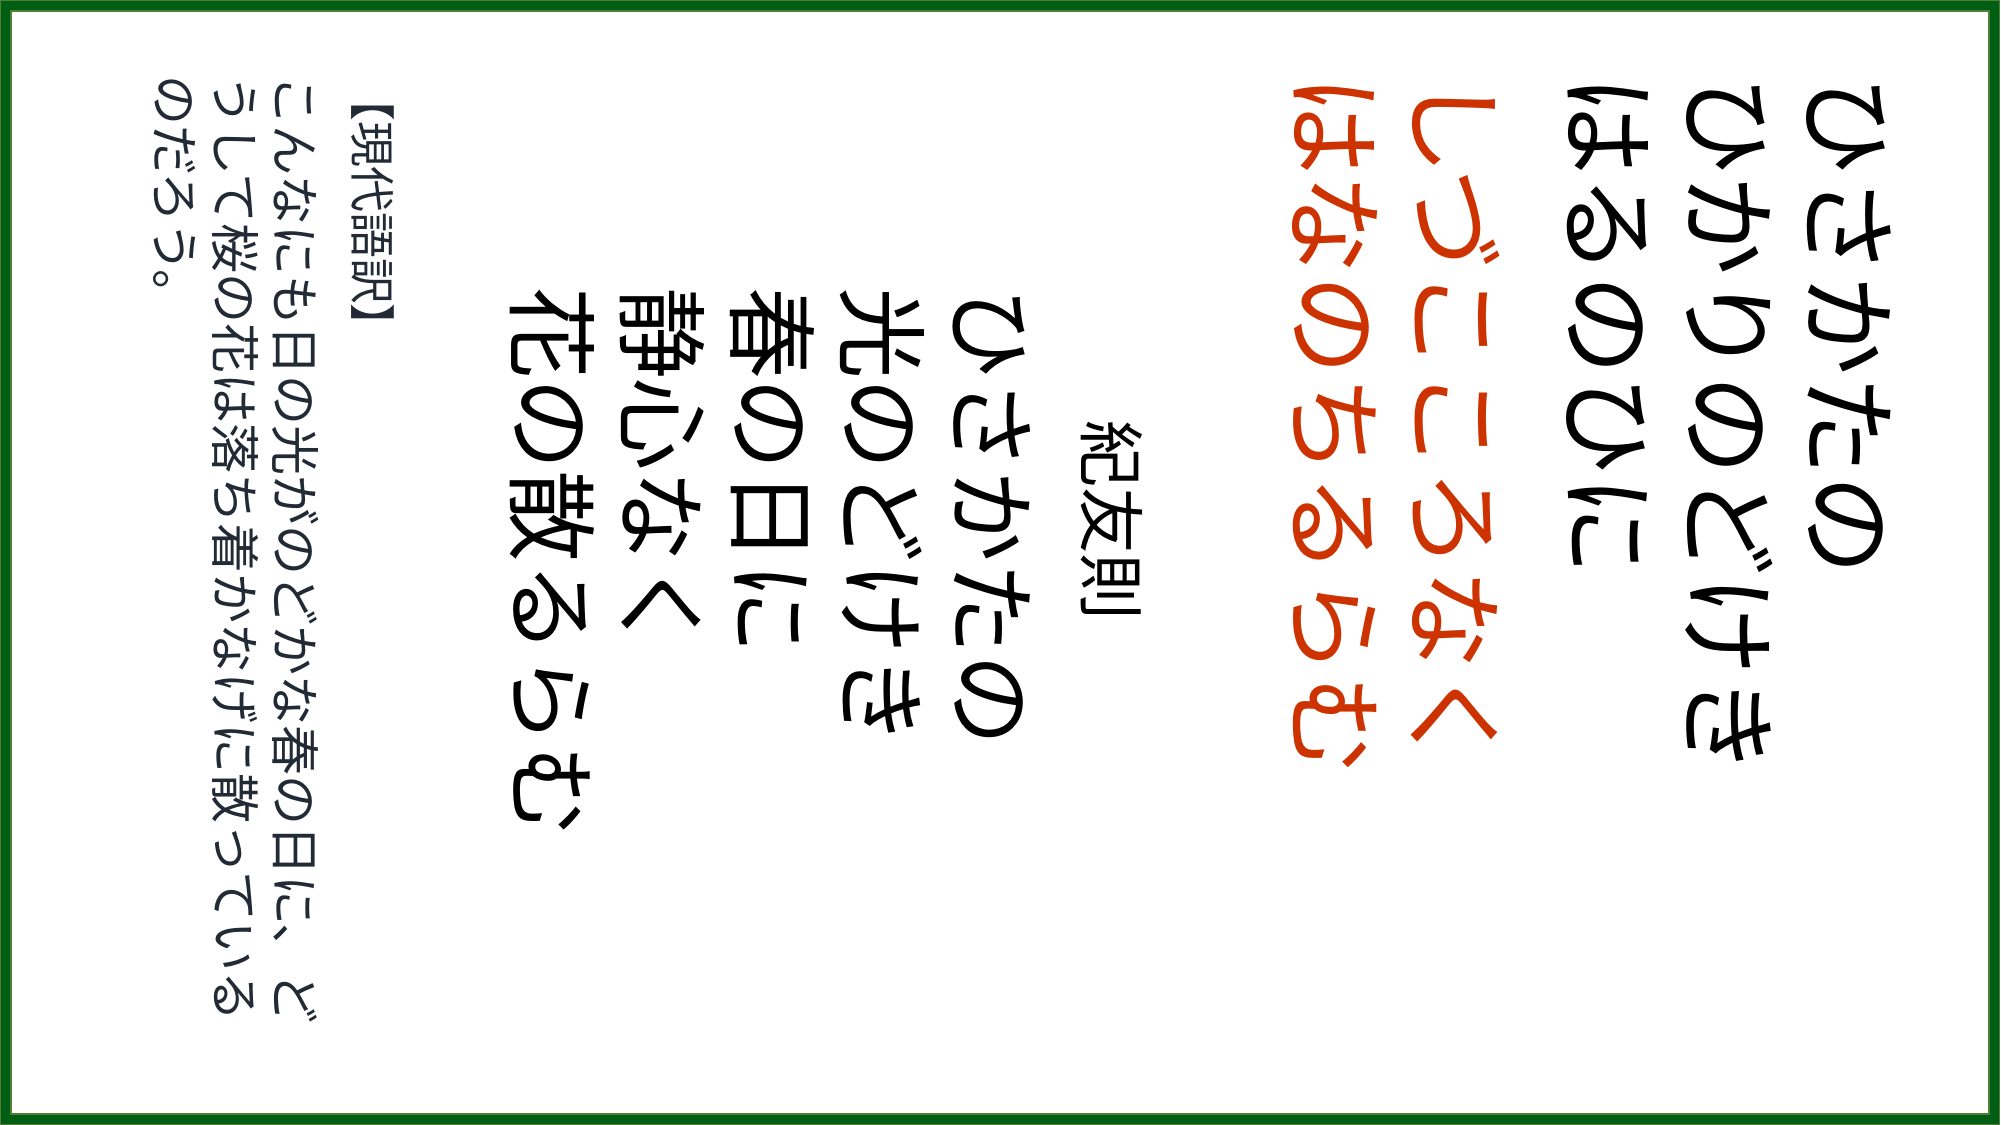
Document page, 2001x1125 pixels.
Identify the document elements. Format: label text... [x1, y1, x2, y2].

text_box [0, 0, 2000, 1125]
text_box 【現代語訳】 こんなにも日の光がのどかな春の日に、どうして桜の花は落ち着かなげに散っているのだろう。 [121, 60, 409, 1065]
text_box 紀友則 ひさかたの 光のどけき 春の日に 静心なく 花の散るらむ [481, 60, 1171, 1065]
text_box ひさかたの ひかりのどけき はるのひに [1525, 60, 1919, 1065]
text_box しづこころなく はなのちるらむ [1252, 60, 1525, 1065]
